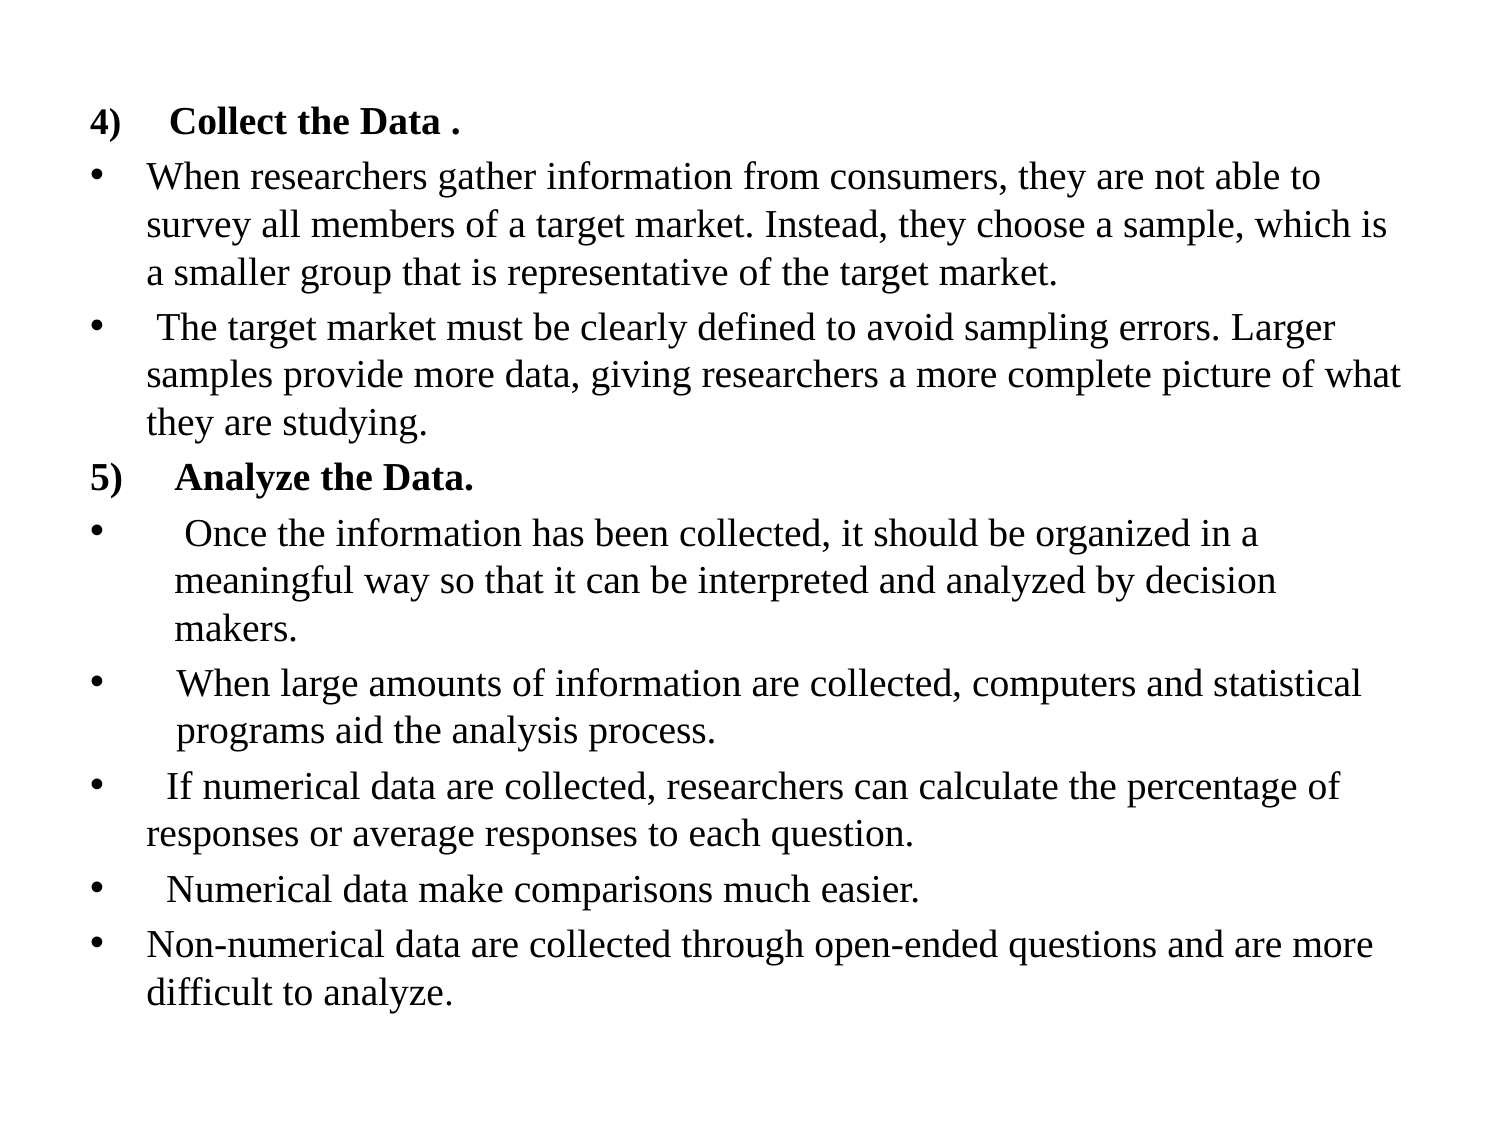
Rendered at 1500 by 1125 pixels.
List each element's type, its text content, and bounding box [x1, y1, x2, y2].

list 4) Collect the Data . When researchers gather information from consumers, they are not able to survey all members of a target market. Instead, they choose a sample, which is a smaller group that is representative of the target market. The target market must be clearly defined to avoid sampling errors. Larger samples provide more data, giving researchers a more complete picture of what they are studying. Analyze the Data. Once the information has been collected, it should be organized in a meaningful way so that it can be interpreted and analyzed by decision makers. When large amounts of information are collected, computers and statistical programs aid the analysis process. If numerical data are collected, researchers can calculate the percentage of responses or average responses to each question. Numerical data make comparisons much easier. Non-numerical data are collected through open-ended questions and are more difficult to analyze. [75, 87, 1425, 1088]
